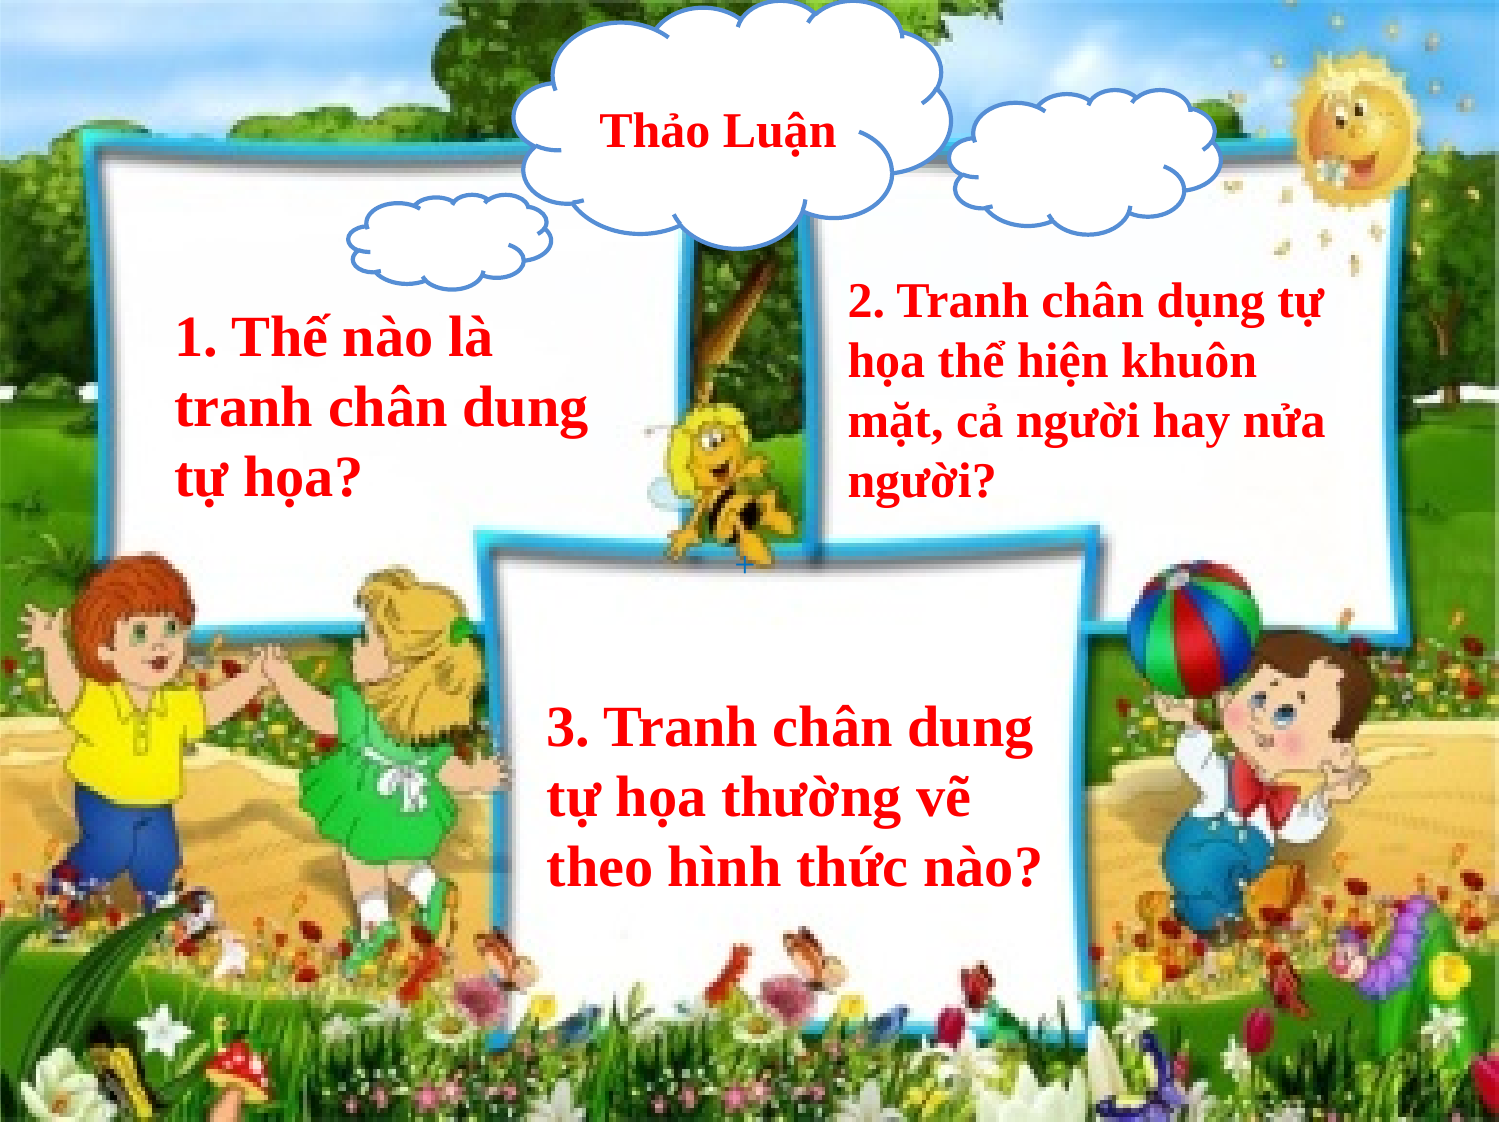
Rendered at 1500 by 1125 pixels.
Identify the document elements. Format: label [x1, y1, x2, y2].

list [0, 0, 1499, 1123]
